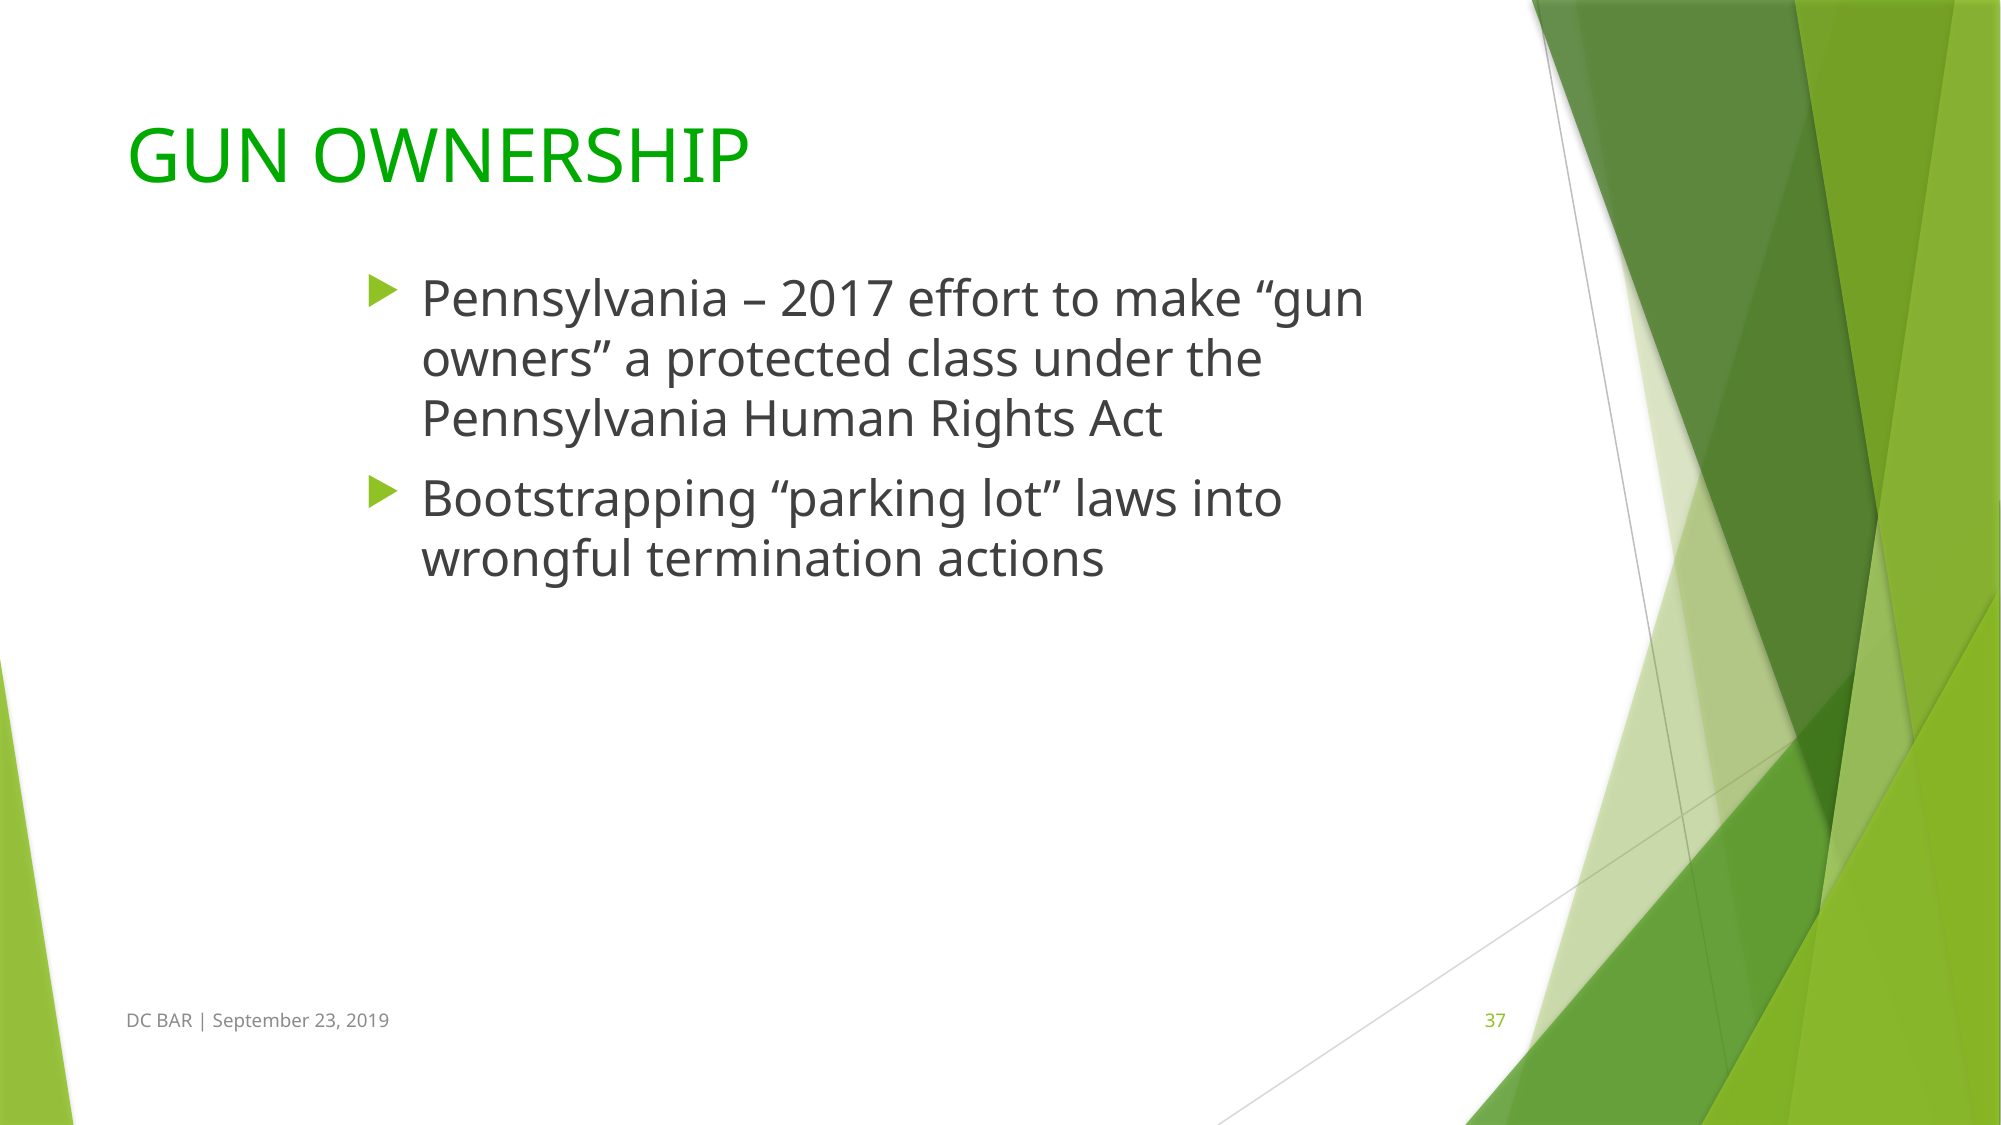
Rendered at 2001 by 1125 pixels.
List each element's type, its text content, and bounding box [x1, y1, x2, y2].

slide_number 37 [1409, 991, 1522, 1051]
list Pennsylvania – 2017 effort to make “gun owners” a protected class under the Pennsylvania Human Rights Act Bootstrapping “parking lot” laws into wrongful termination actions [350, 258, 1392, 963]
footer DC BAR | September 23, 2019 [111, 991, 1145, 1051]
title GUN OWNERSHIP [111, 99, 1522, 317]
